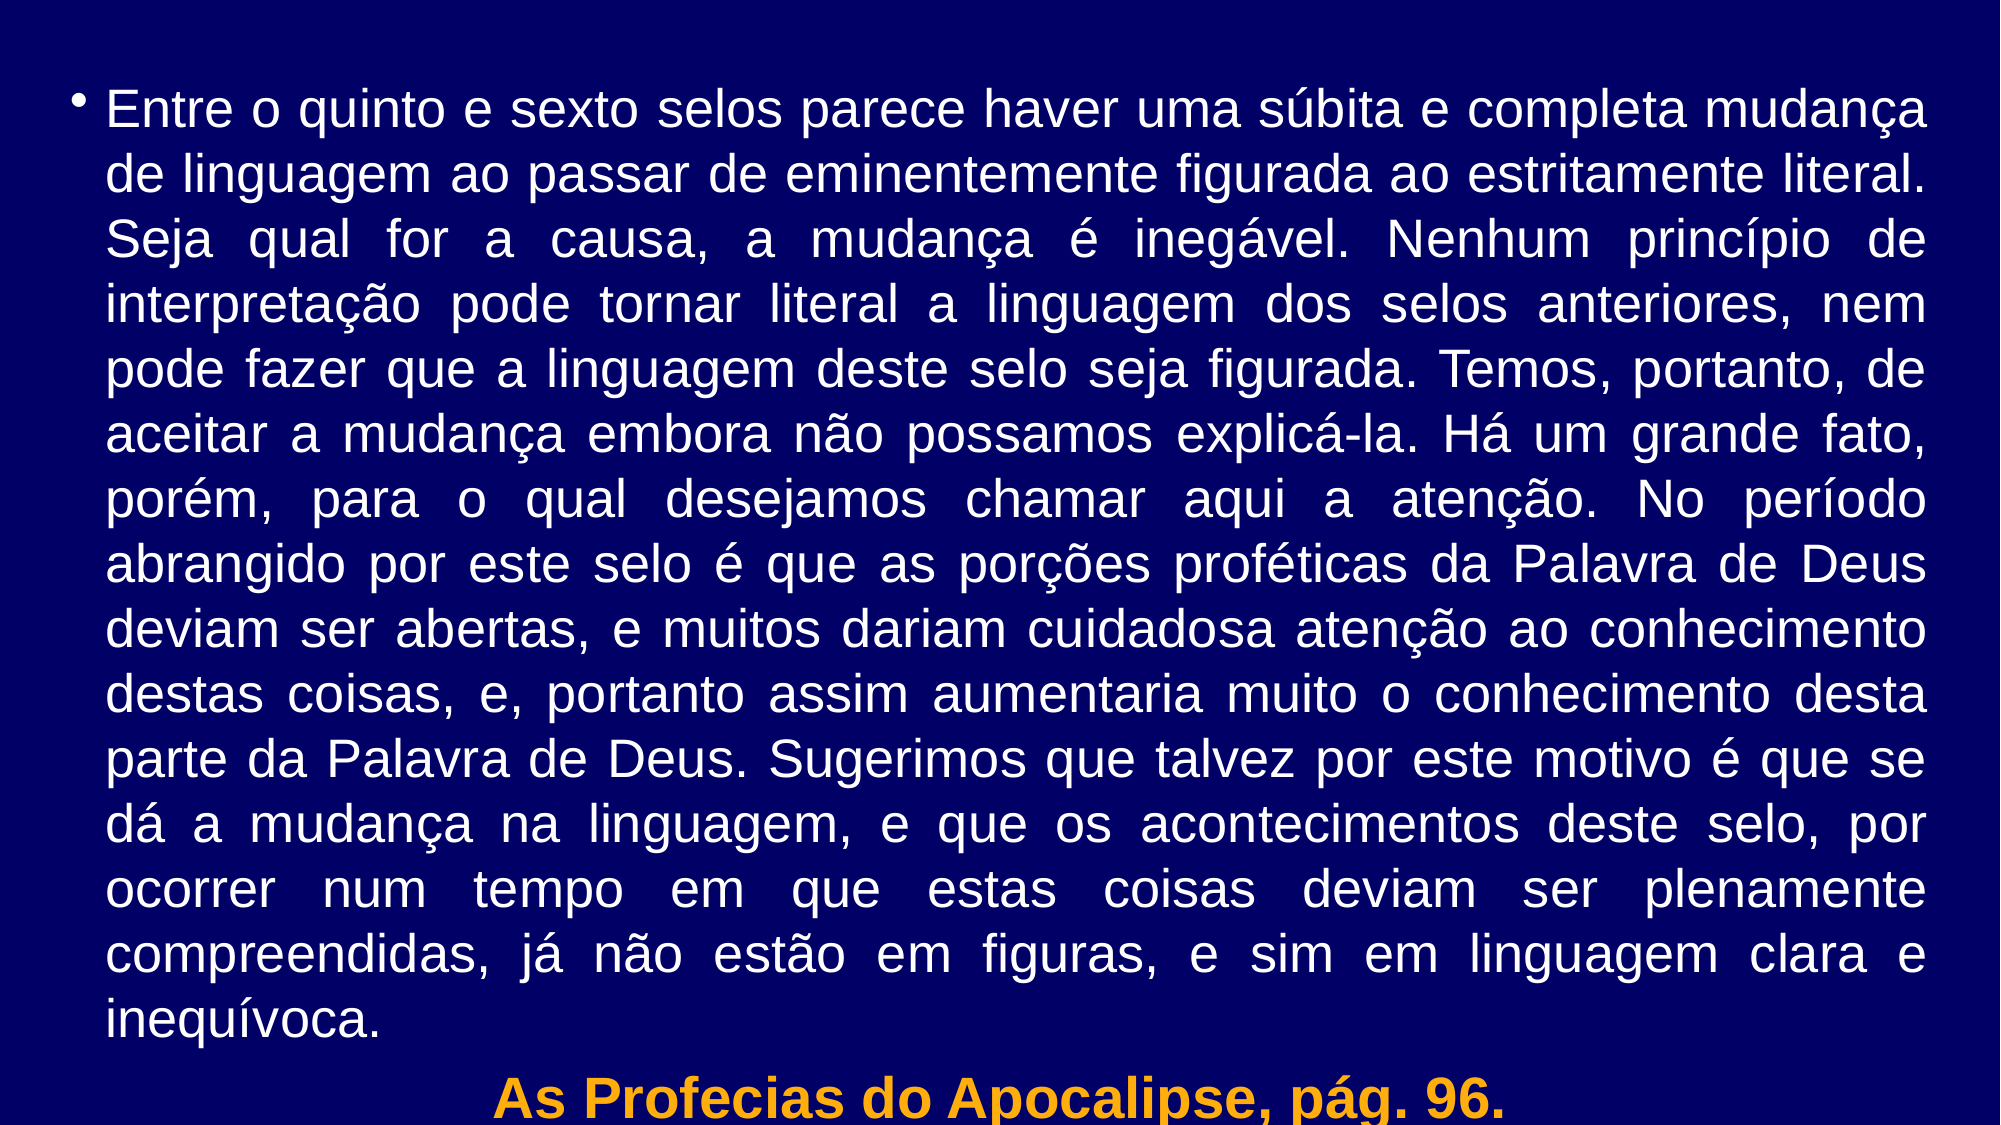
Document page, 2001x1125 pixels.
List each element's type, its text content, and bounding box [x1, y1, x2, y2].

text_box Entre o quinto e sexto selos parece haver uma súbita e completa mudança de linguagem ao passar de eminentemente figurada ao estritamente literal. Seja qual for a causa, a mudança é inegável. Nenhum princípio de interpretação pode tornar literal a linguagem dos selos anteriores, nem pode fazer que a linguagem deste selo seja figurada. Temos, portanto, de aceitar a mudança embora não possamos explicá-la. Há um grande fato, porém, para o qual desejamos chamar aqui a atenção. No período abrangido por este selo é que as porções proféticas da Palavra de Deus deviam ser abertas, e muitos dariam cuidadosa atenção ao conhecimento destas coisas, e, portanto assim aumentaria muito o conhecimento desta parte da Palavra de Deus. Sugerimos que talvez por este motivo é que se dá a mudança na linguagem, e que os acontecimentos deste selo, por ocorrer num tempo em que estas coisas deviam ser plenamente compreendidas, já não estão em figuras, e sim em linguagem clara e inequívoca. As Profecias do Apocalipse, pág. 96. [54, 66, 1945, 1125]
